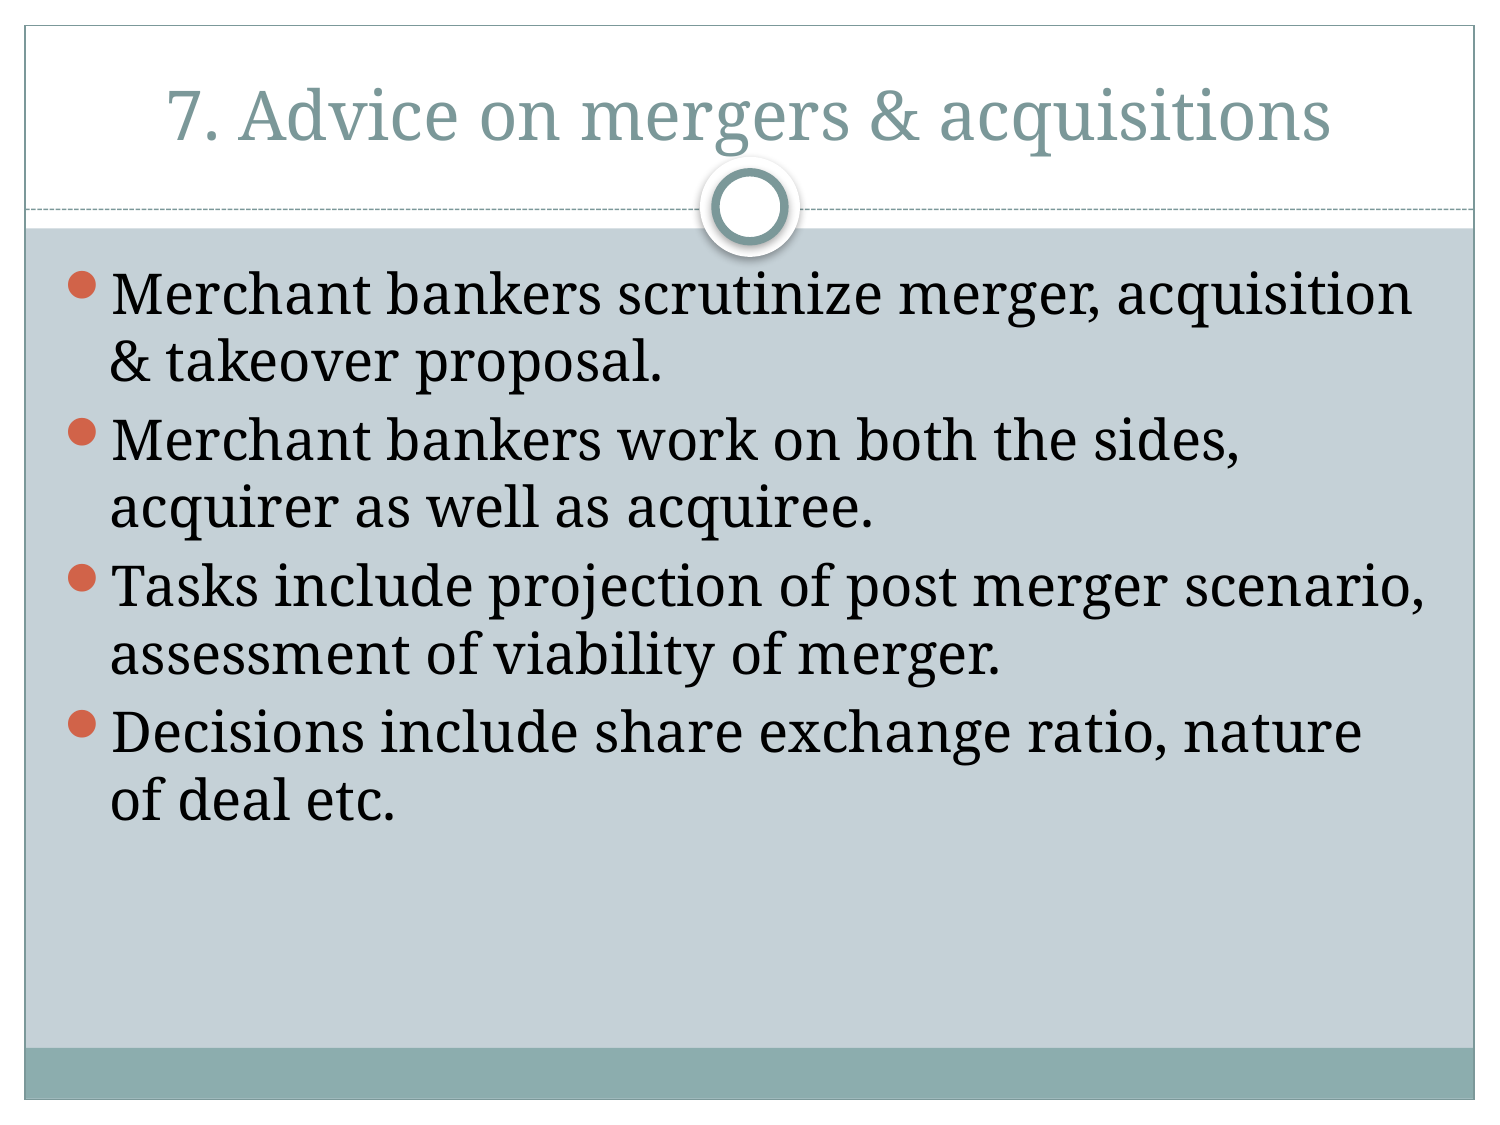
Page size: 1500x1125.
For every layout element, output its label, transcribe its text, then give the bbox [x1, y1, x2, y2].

list Merchant bankers scrutinize merger, acquisition & takeover proposal. Merchant bankers work on both the sides, acquirer as well as acquiree. Tasks include projection of post merger scenario, assessment of viability of merger. Decisions include share exchange ratio, nature of deal etc. [49, 250, 1445, 1001]
title 7. Advice on mergers & acquisitions [49, 37, 1450, 162]
